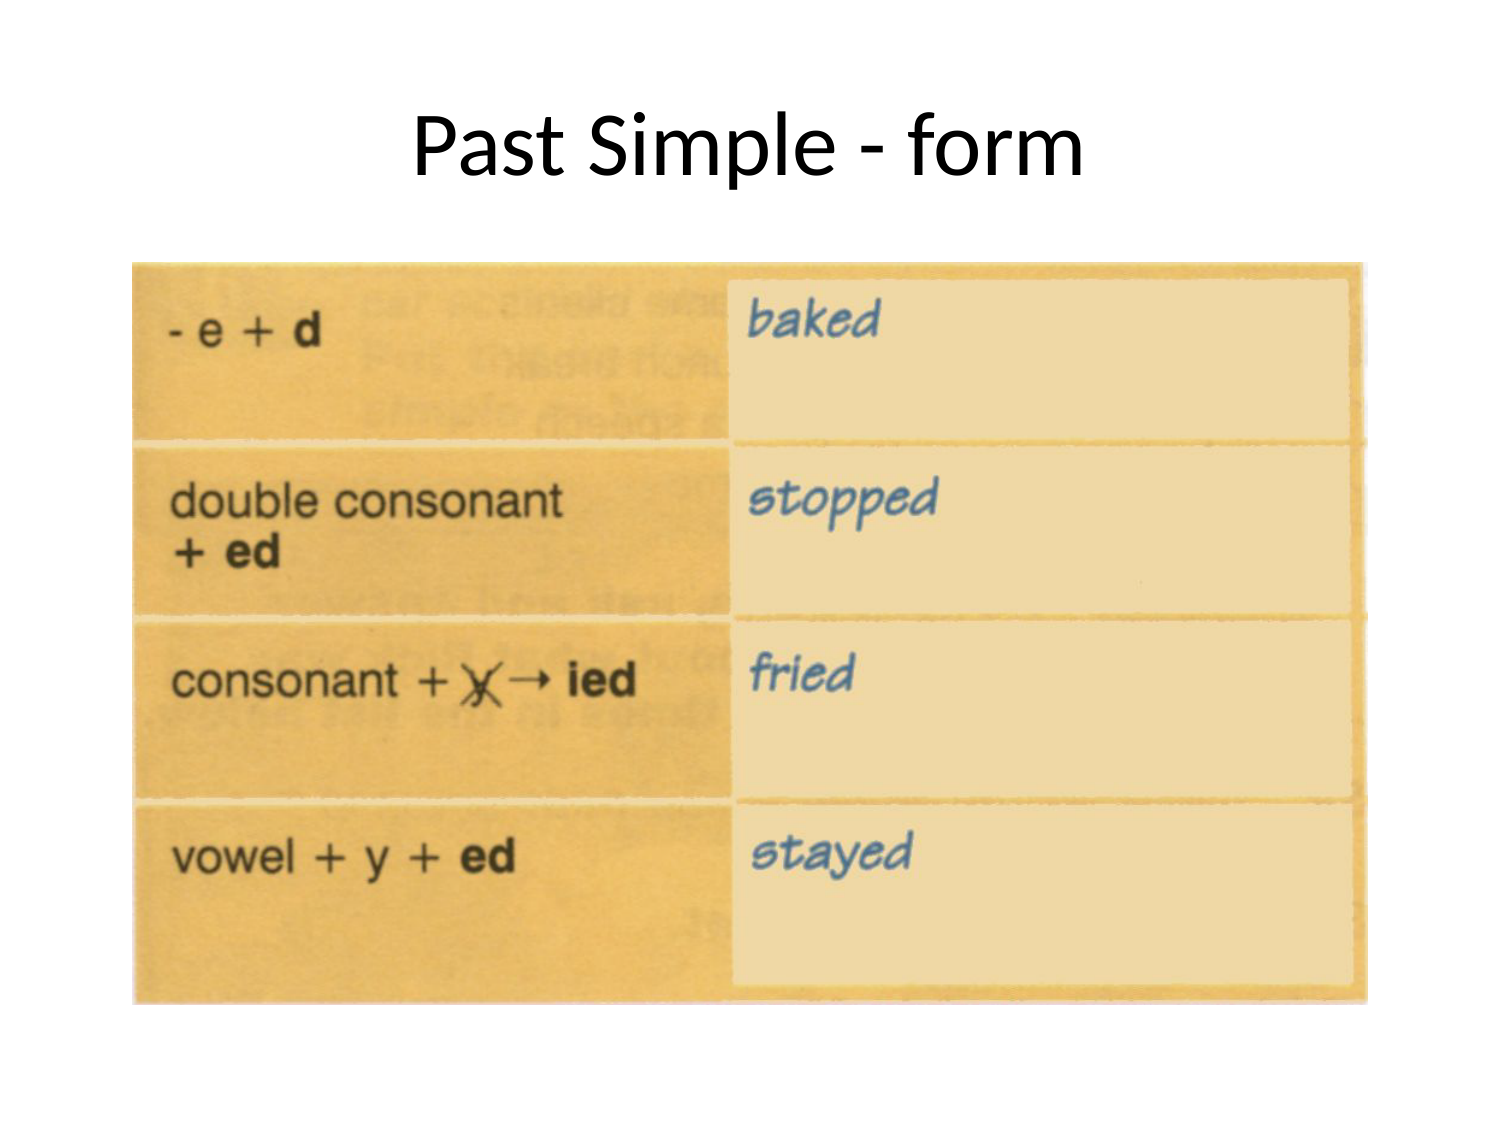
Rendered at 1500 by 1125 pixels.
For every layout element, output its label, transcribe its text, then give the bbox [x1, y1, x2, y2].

title Past Simple - form [75, 45, 1425, 233]
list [131, 262, 1369, 1006]
